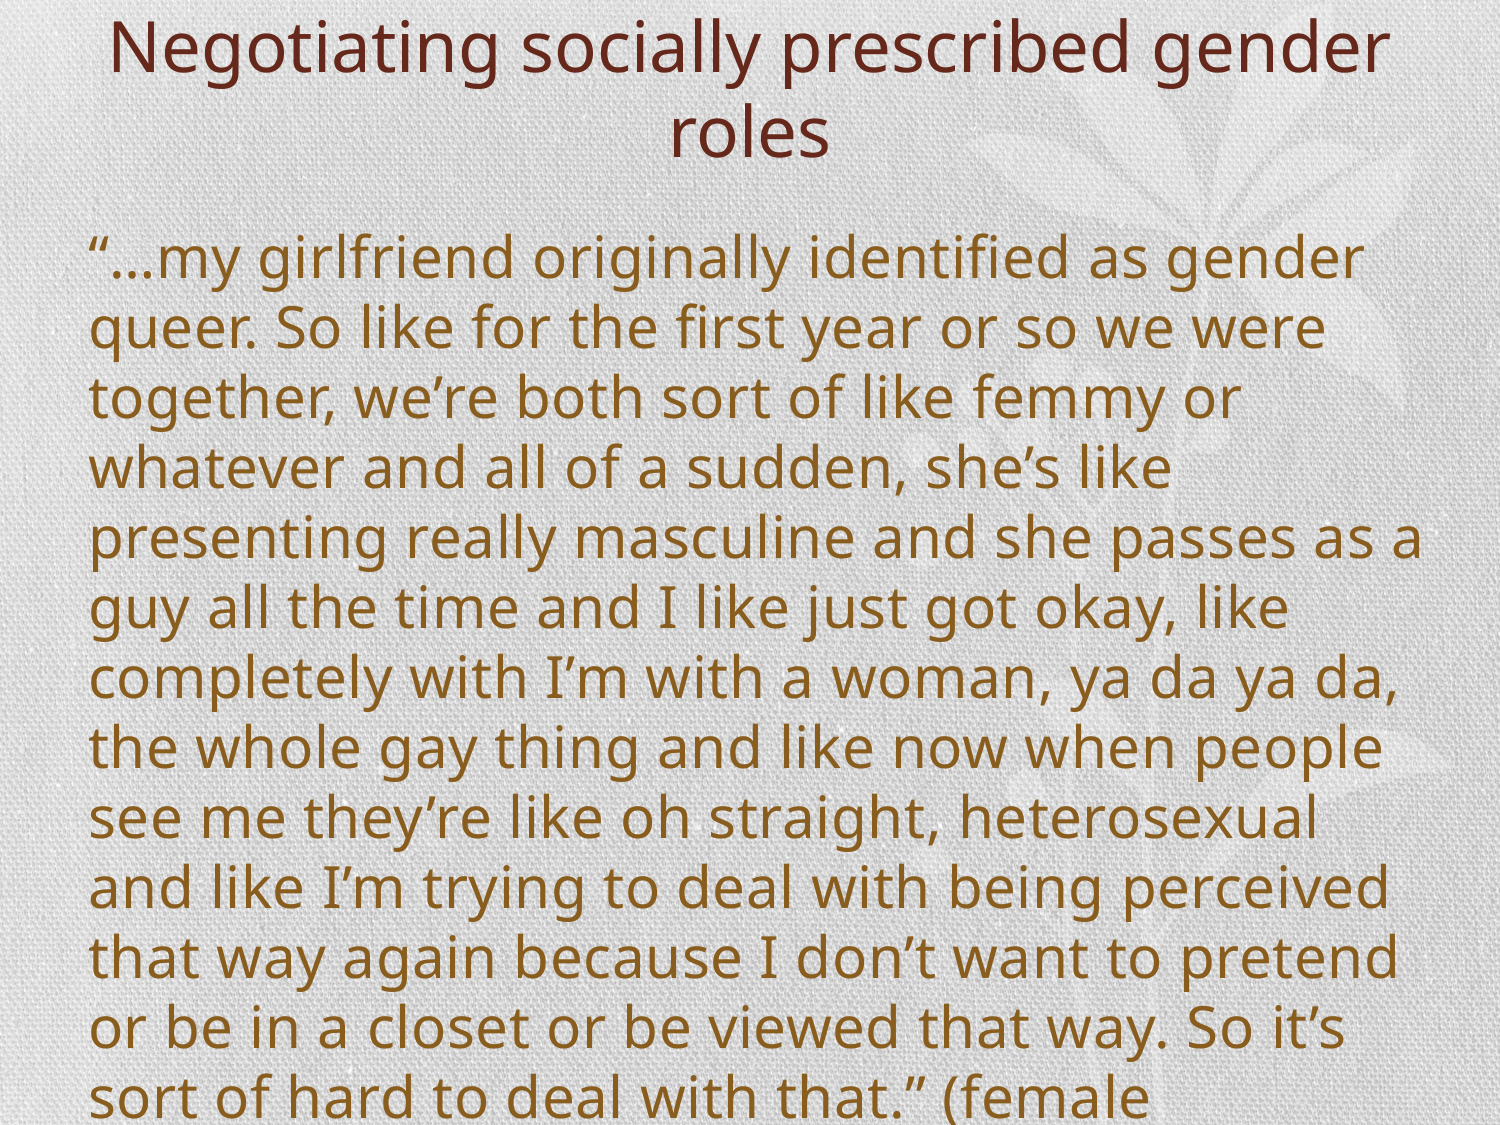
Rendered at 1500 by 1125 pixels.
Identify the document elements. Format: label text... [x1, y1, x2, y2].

title Negotiating socially prescribed gender roles [45, 47, 1455, 180]
list “…my girlfriend originally identified as gender queer. So like for the first year or so we were together, we’re both sort of like femmy or whatever and all of a sudden, she’s like presenting really masculine and she passes as a guy all the time and I like just got okay, like completely with I’m with a woman, ya da ya da, the whole gay thing and like now when people see me they’re like oh straight, heterosexual and like I’m trying to deal with being perceived that way again because I don’t want to pretend or be in a closet or be viewed that way. So it’s sort of hard to deal with that.” (female participant) [45, 213, 1455, 1023]
